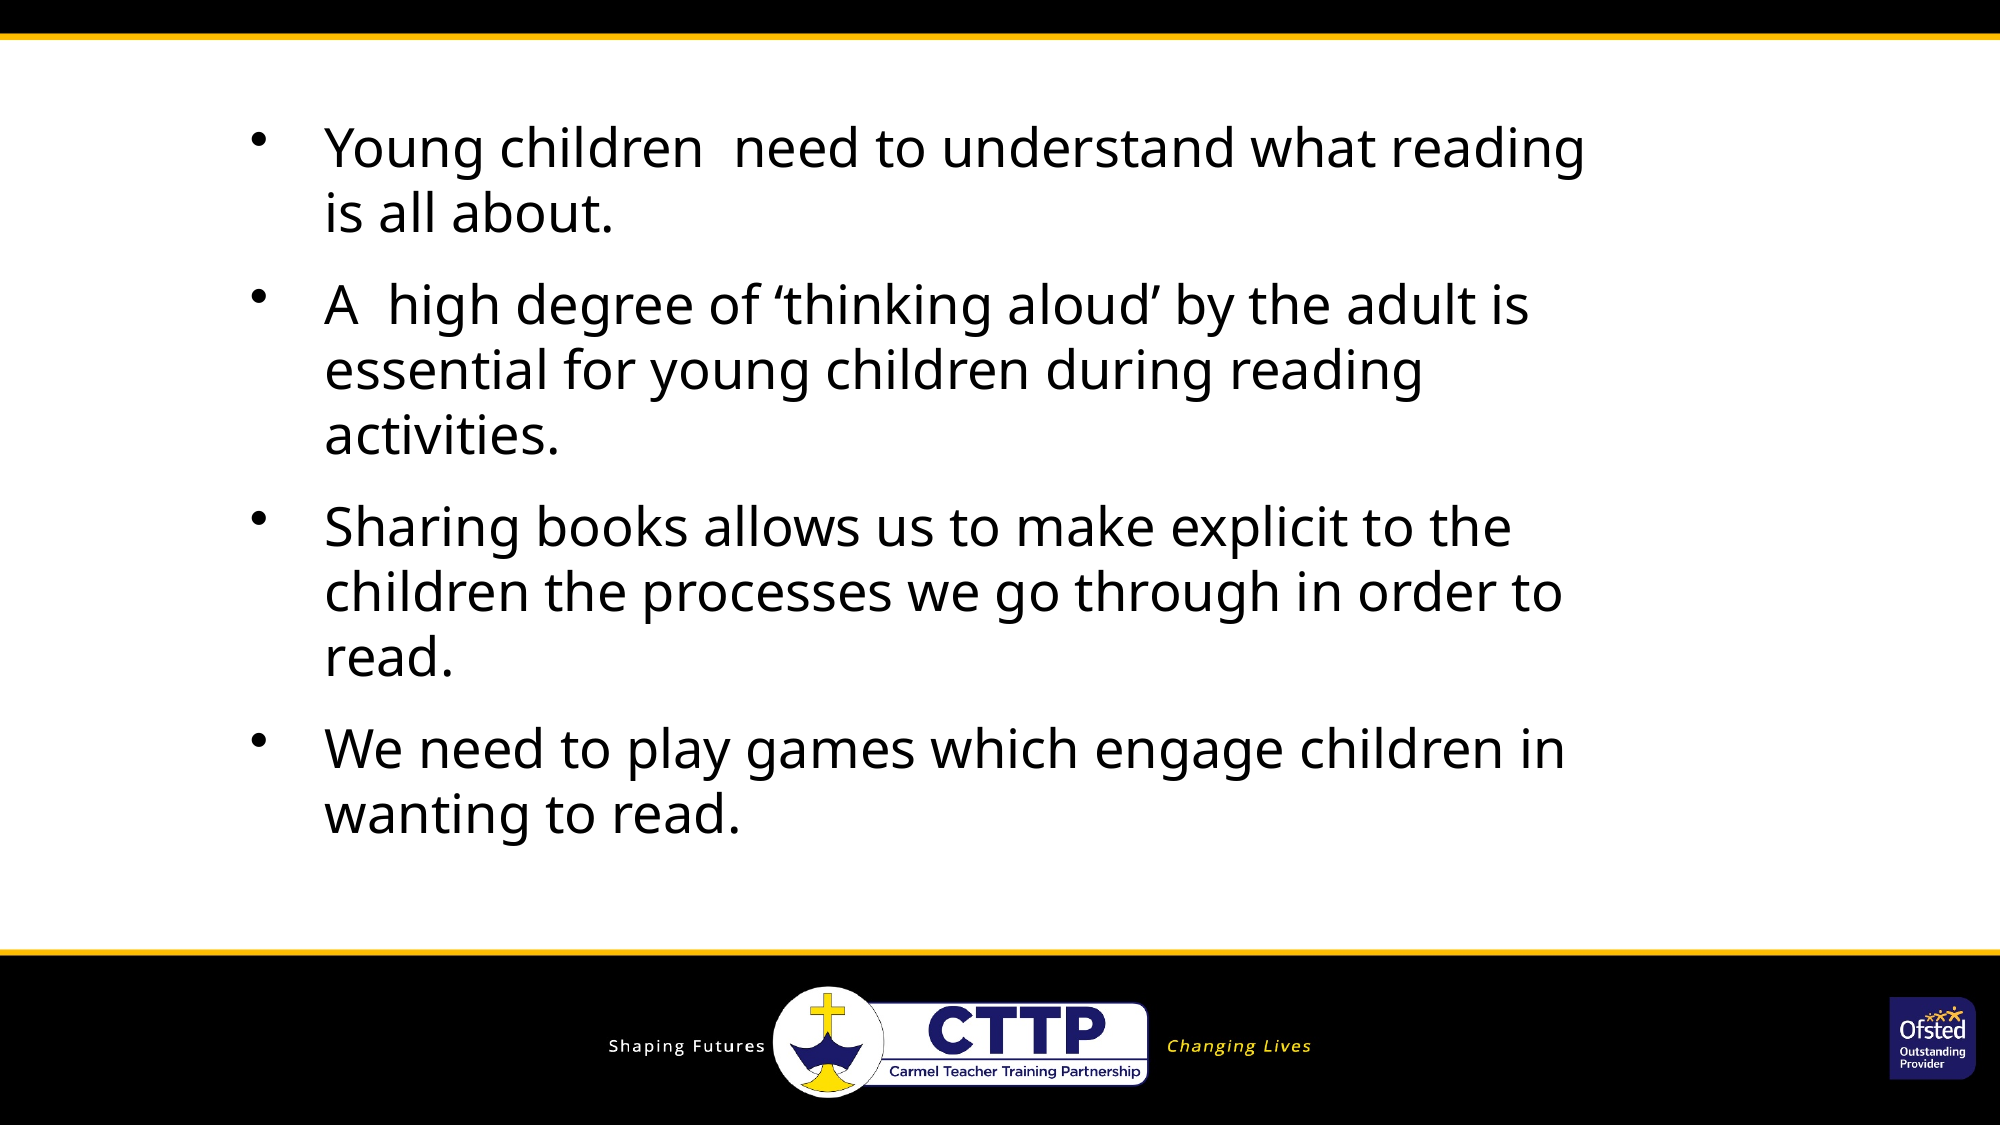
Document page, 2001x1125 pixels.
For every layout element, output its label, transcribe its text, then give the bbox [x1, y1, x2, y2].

text_box Young children need to understand what reading is all about. A high degree of ‘thinking aloud’ by the adult is essential for young children during reading activities. Sharing books allows us to make explicit to the children the processes we go through in order to read. We need to play games which engage children in wanting to read. [235, 106, 1619, 852]
picture [0, 0, 2000, 1125]
